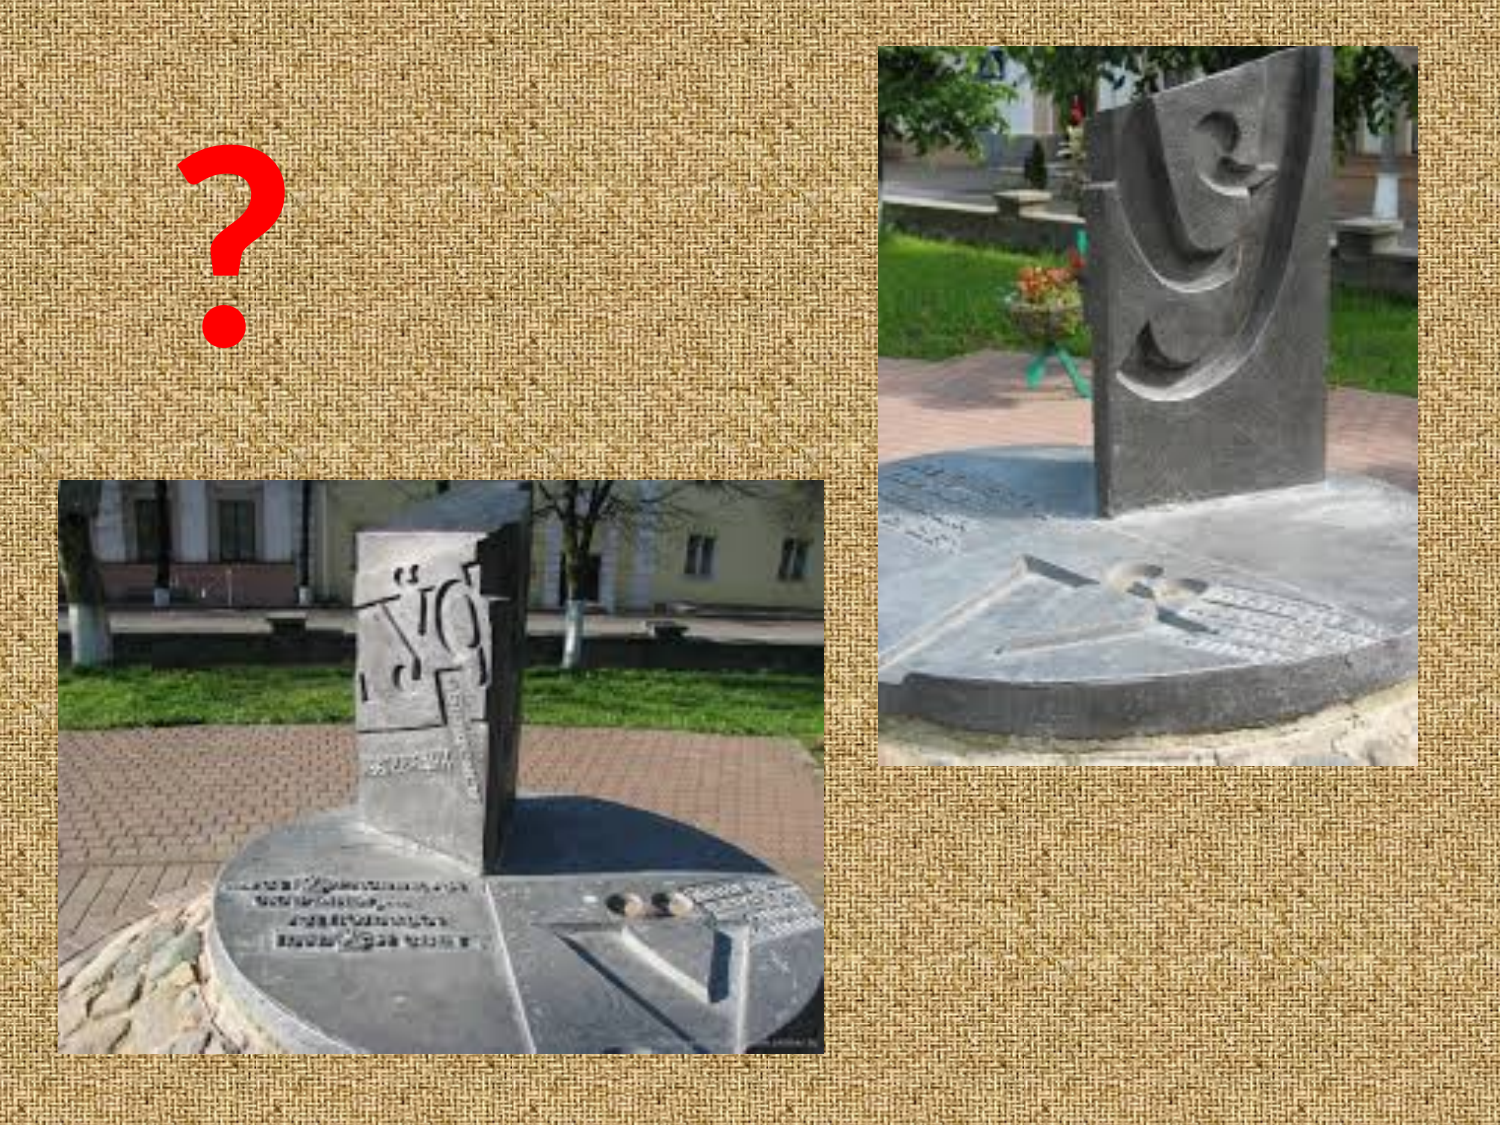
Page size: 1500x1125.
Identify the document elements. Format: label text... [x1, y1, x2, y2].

title ? [75, 46, 387, 412]
picture [0, 0, 1500, 1125]
